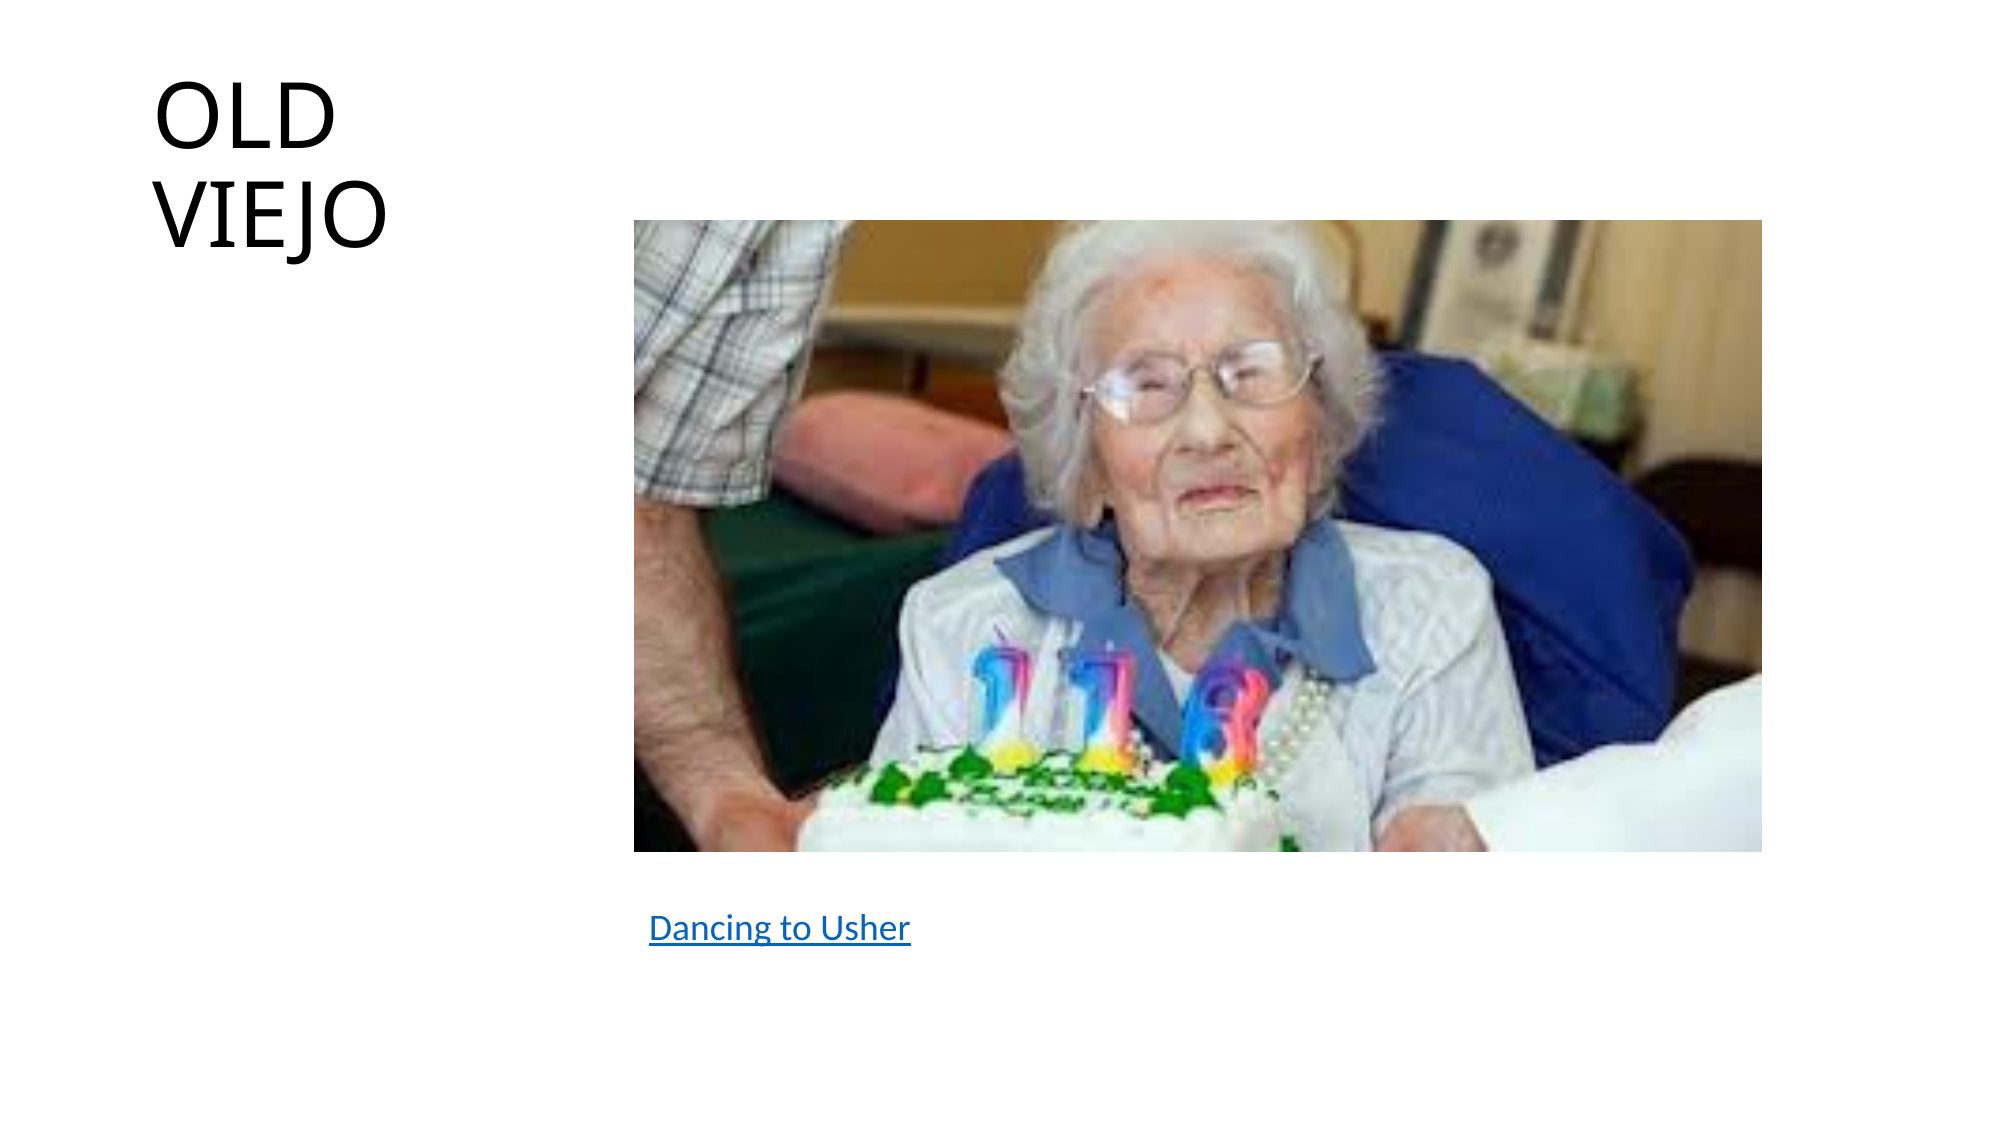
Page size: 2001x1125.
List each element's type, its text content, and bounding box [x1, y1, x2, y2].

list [634, 220, 1762, 853]
title OLD VIEJO [137, 59, 1863, 278]
text_box Dancing to Usher [634, 895, 1310, 956]
